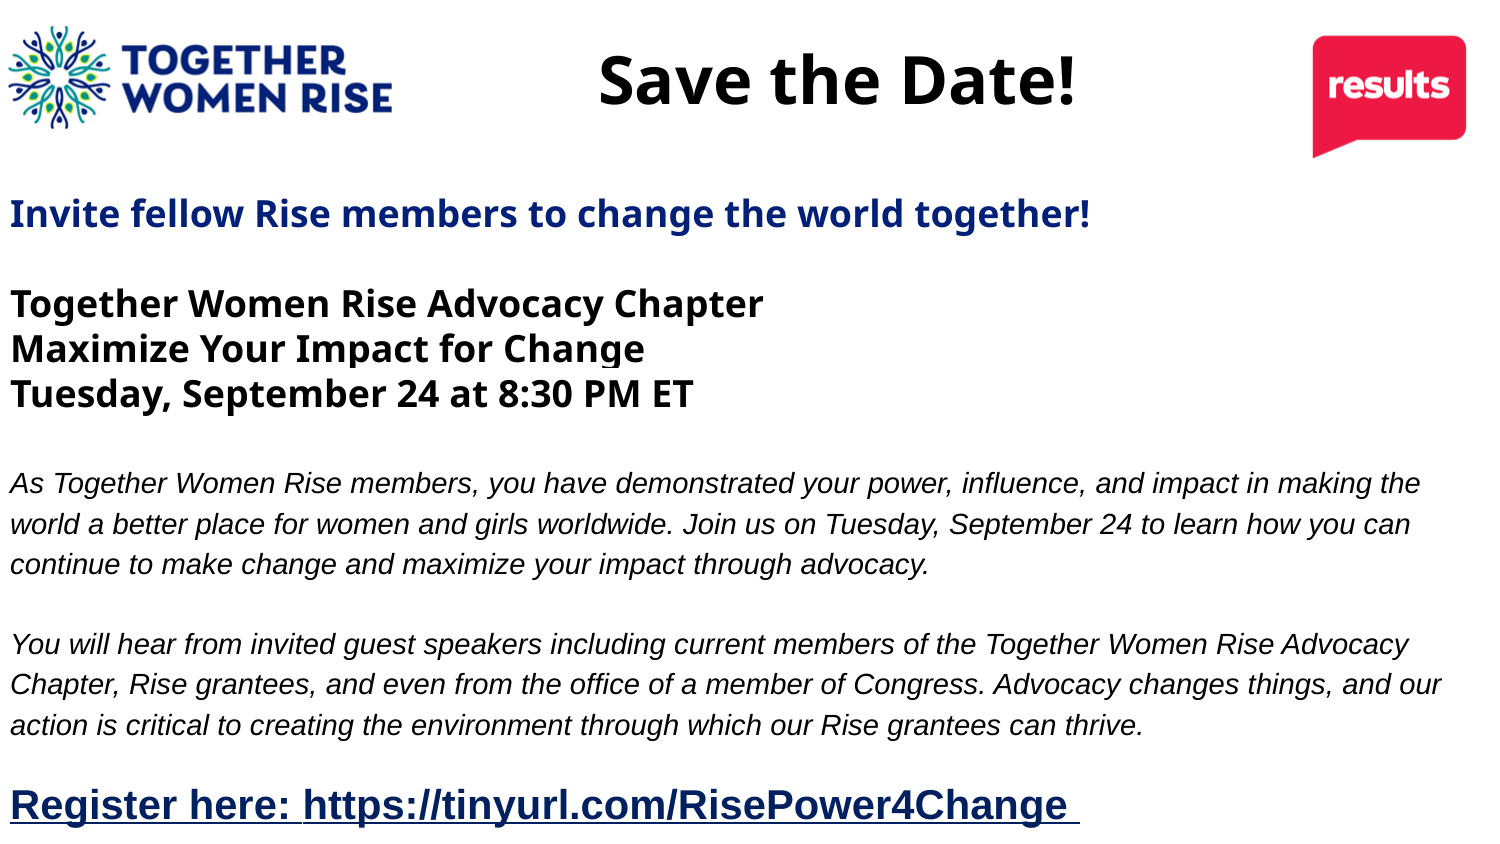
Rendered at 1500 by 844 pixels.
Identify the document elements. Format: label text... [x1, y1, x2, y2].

picture [0, 21, 403, 135]
text_box Save the Date! [404, 22, 1273, 133]
picture [1289, 13, 1490, 175]
title Invite fellow Rise members to change the world together! Together Women Rise Advocacy Chapter Maximize Your Impact for Change Tuesday, September 24 at 8:30 PM ET As Together Women Rise members, you have demonstrated your power, influence, and impact in making the world a better place for women and girls worldwide. Join us on Tuesday, September 24 to learn how you can continue to make change and maximize your impact through advocacy. You will hear from invited guest speakers including current members of the Together Women Rise Advocacy Chapter, Rise grantees, and even from the office of a member of Congress. Advocacy changes things, and our action is critical to creating the environment through which our Rise grantees can thrive. Register here: https://tinyurl.com/RisePower4Change [0, 391, 1496, 551]
